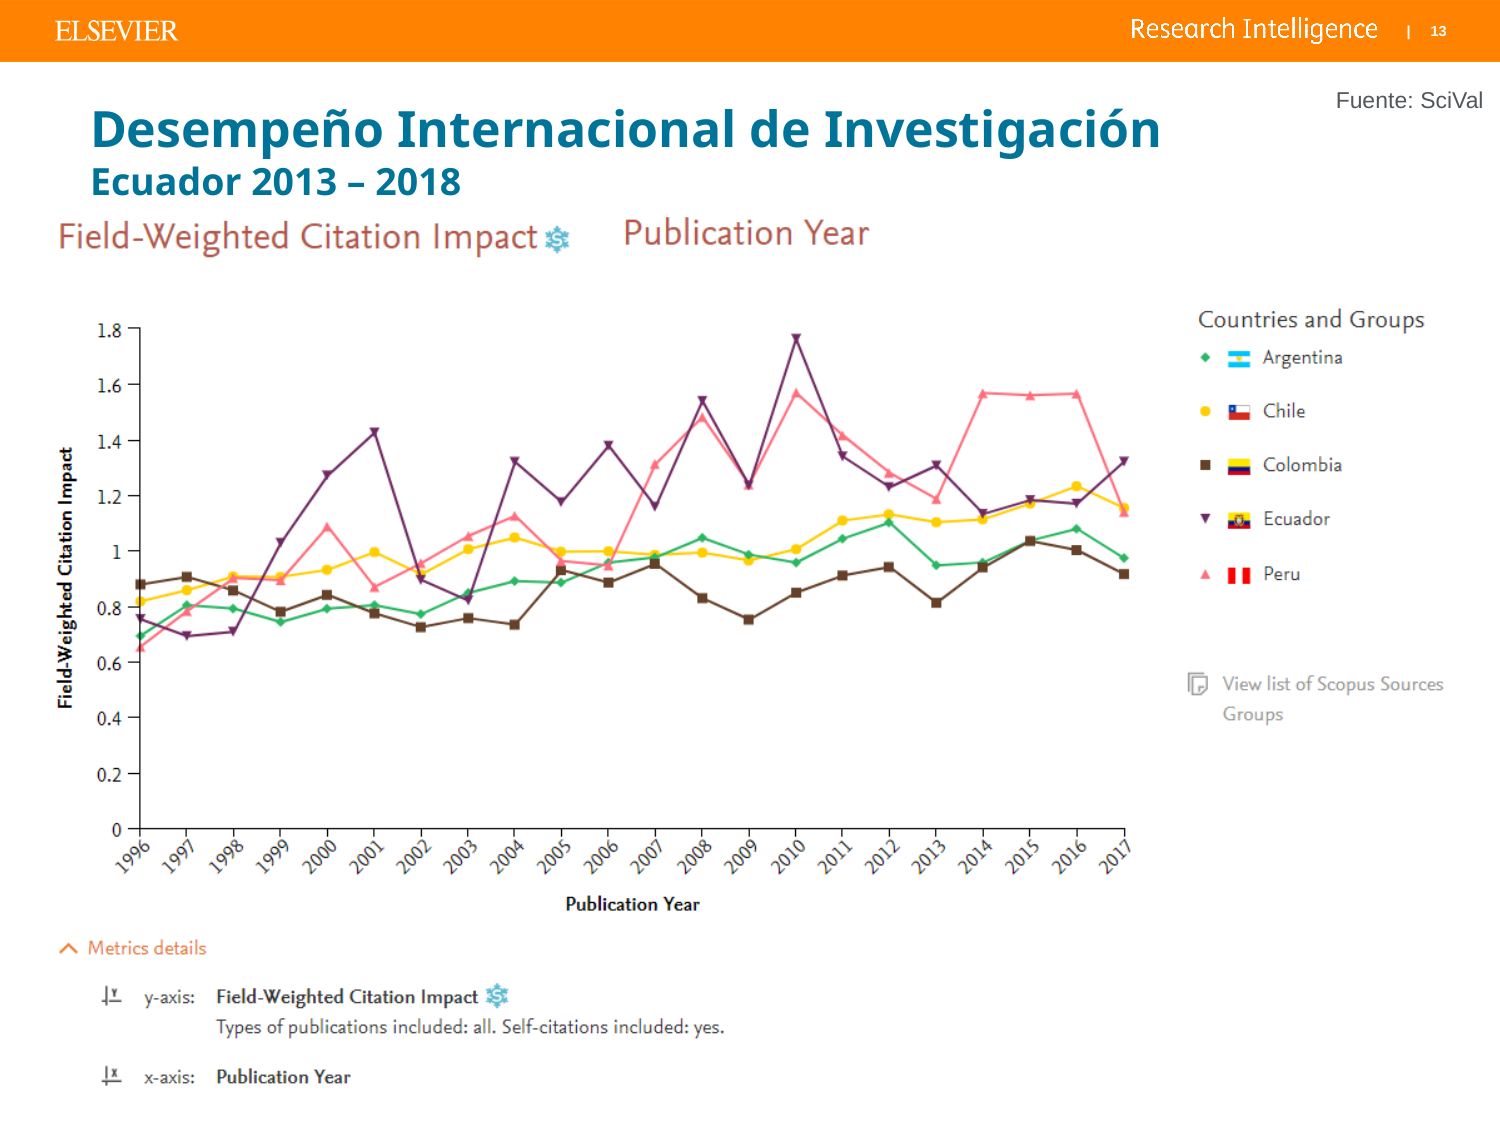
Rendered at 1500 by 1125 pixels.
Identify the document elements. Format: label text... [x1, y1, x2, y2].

picture [53, 206, 1447, 1107]
title Desempeño Internacional de Investigación Ecuador 2013 – 2018 [75, 115, 1427, 185]
text_box Fuente: SciVal [1320, 78, 1499, 121]
picture [0, 0, 1500, 62]
